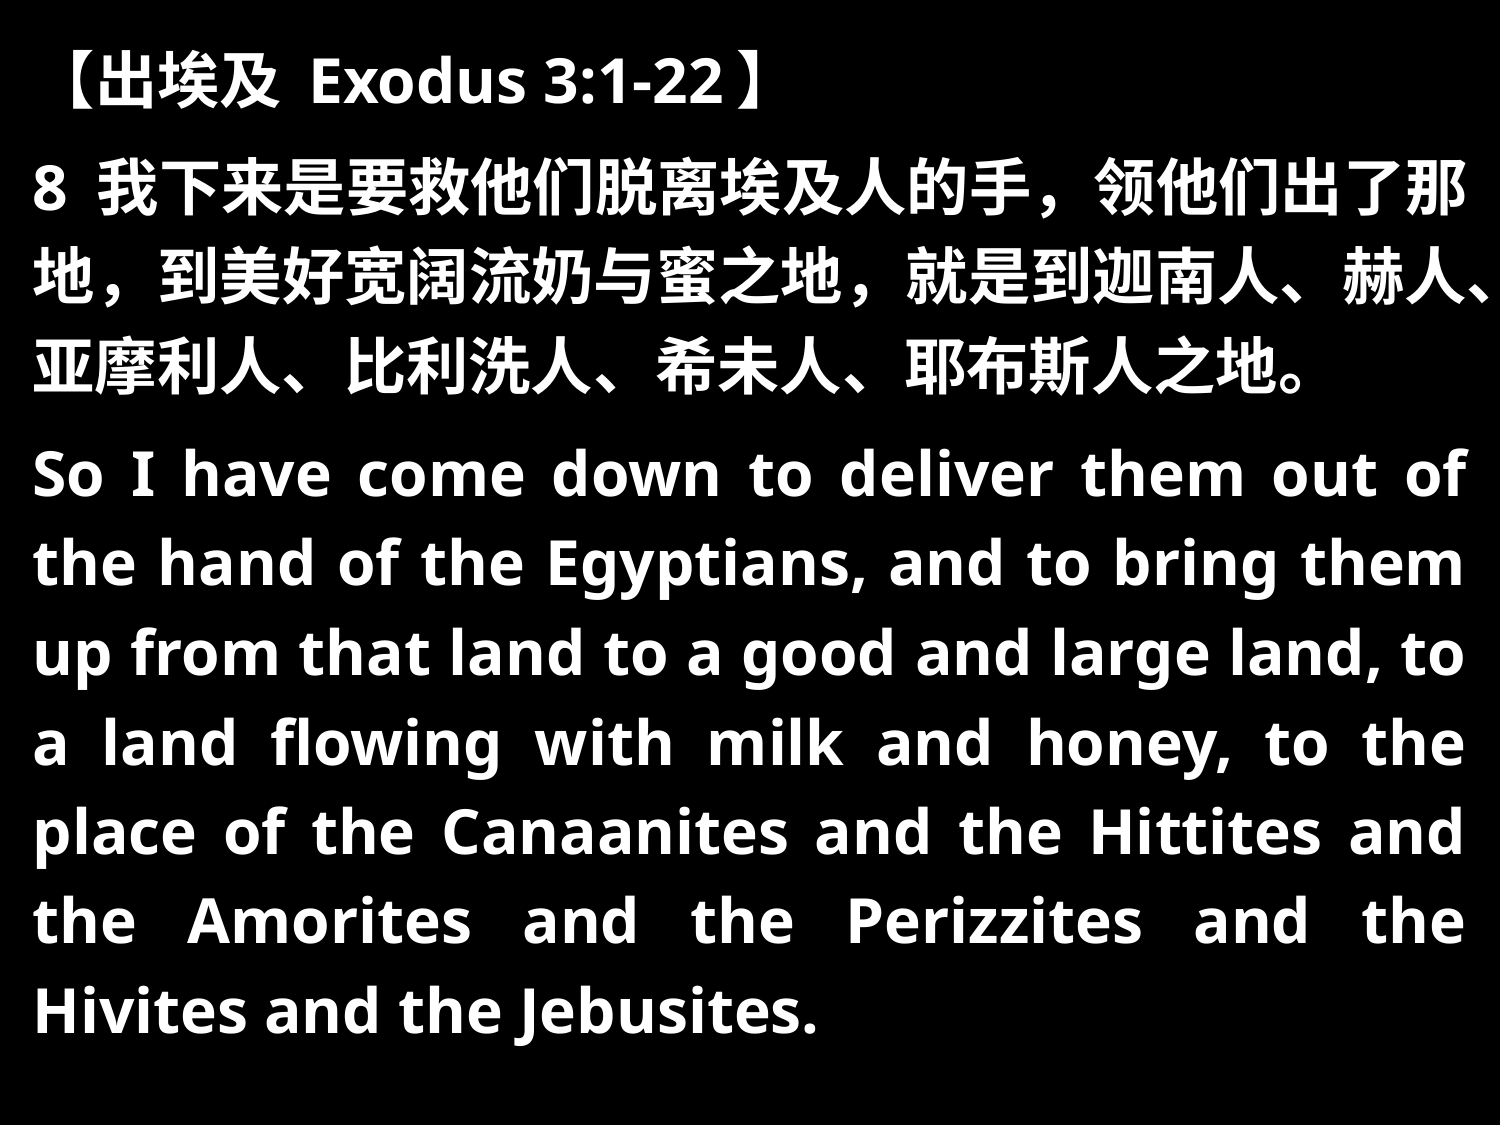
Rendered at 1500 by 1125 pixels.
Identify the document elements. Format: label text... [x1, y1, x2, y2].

list 【出埃及 Exodus 3:1-22】 8 我下来是要救他们脱离埃及人的手，领他们出了那地，到美好宽阔流奶与蜜之地，就是到迦南人、赫人、亚摩利人、比利洗人、希未人、耶布斯人之地。 So I have come down to deliver them out of the hand of the Egyptians, and to bring them up from that land to a good and large land, to a land flowing with milk and honey, to the place of the Canaanites and the Hittites and the Amorites and the Perizzites and the Hivites and the Jebusites. [17, 19, 1483, 1106]
